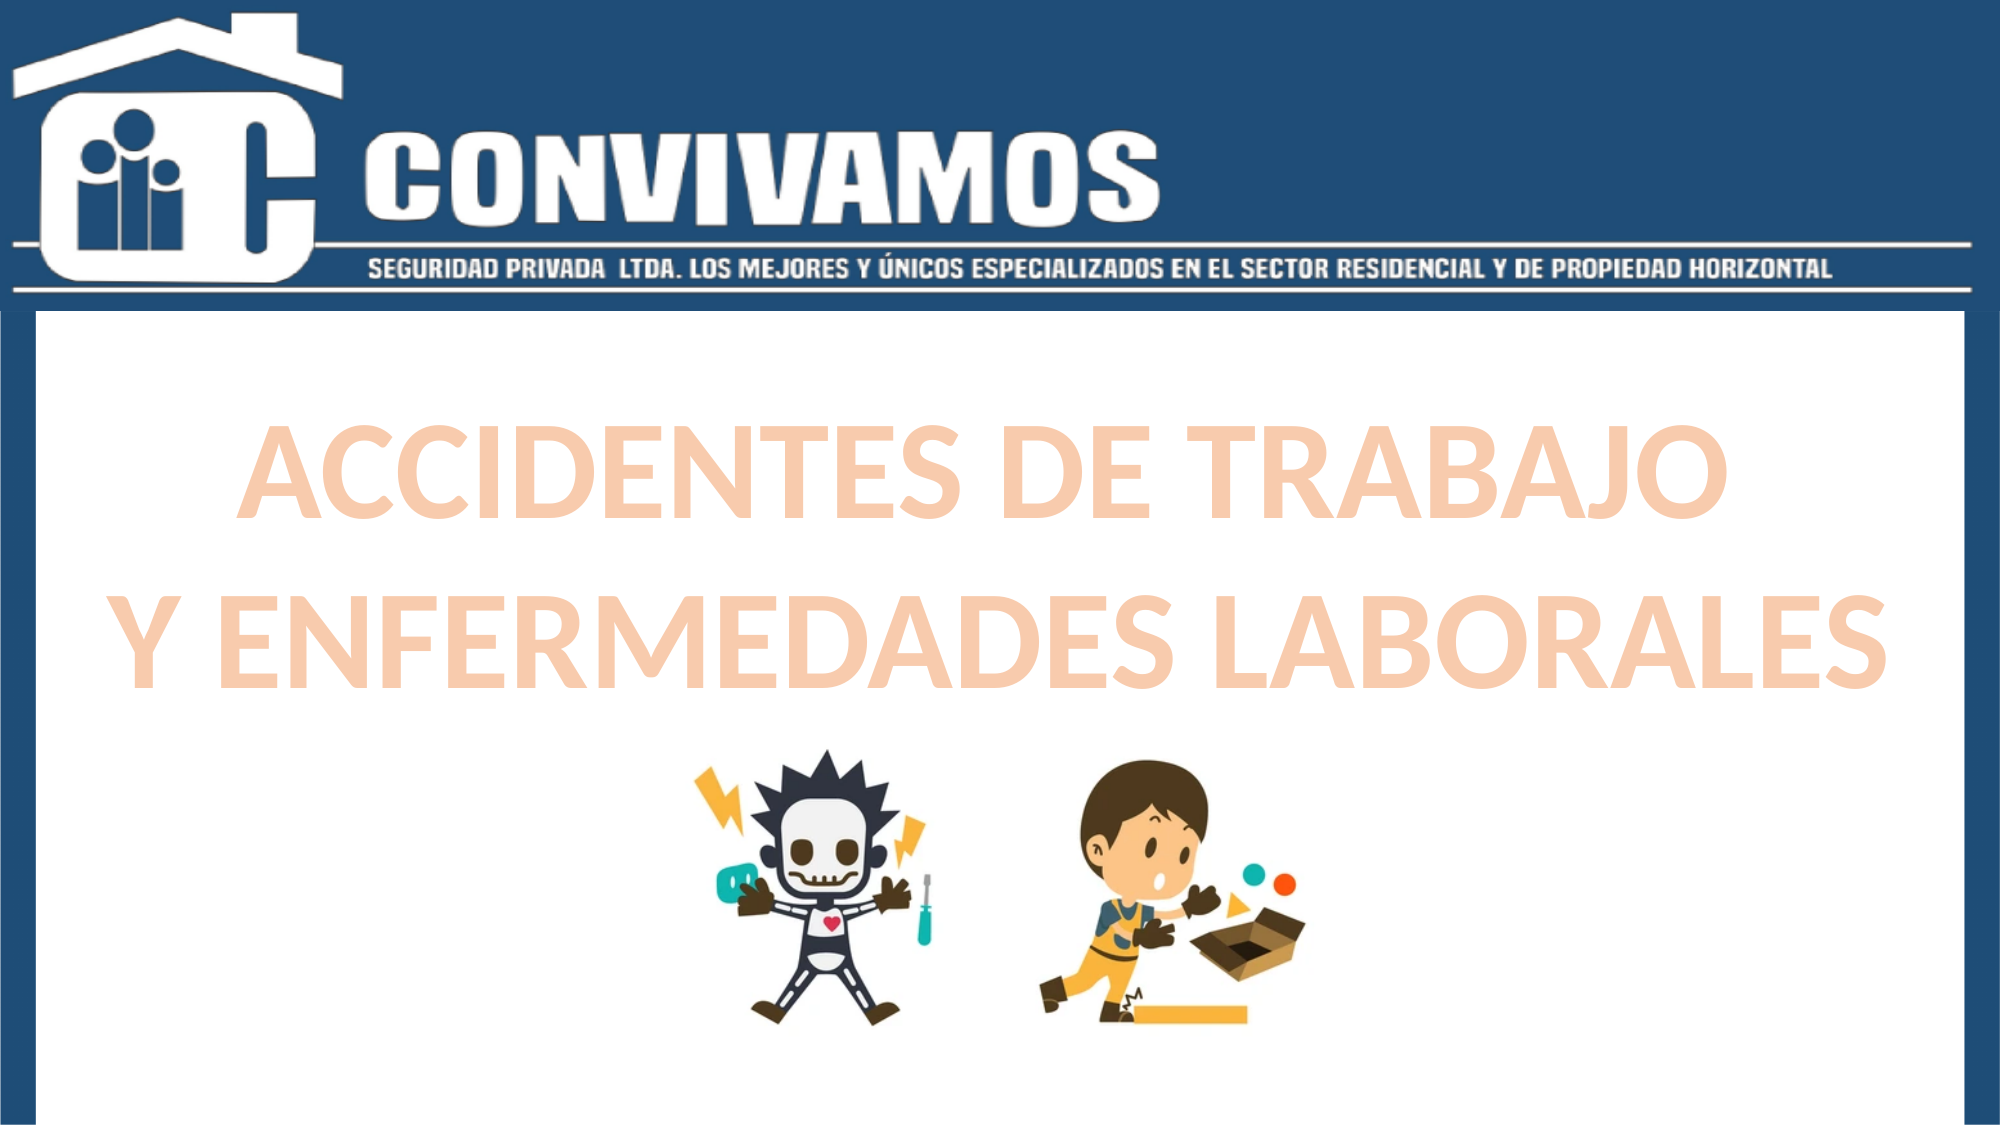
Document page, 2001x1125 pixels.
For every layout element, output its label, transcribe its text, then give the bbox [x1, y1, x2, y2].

text_box ACCIDENTES DE TRABAJO Y ENFERMEDADES LABORALES [23, 369, 1977, 725]
picture [614, 737, 1386, 1108]
picture [0, 0, 2000, 1124]
